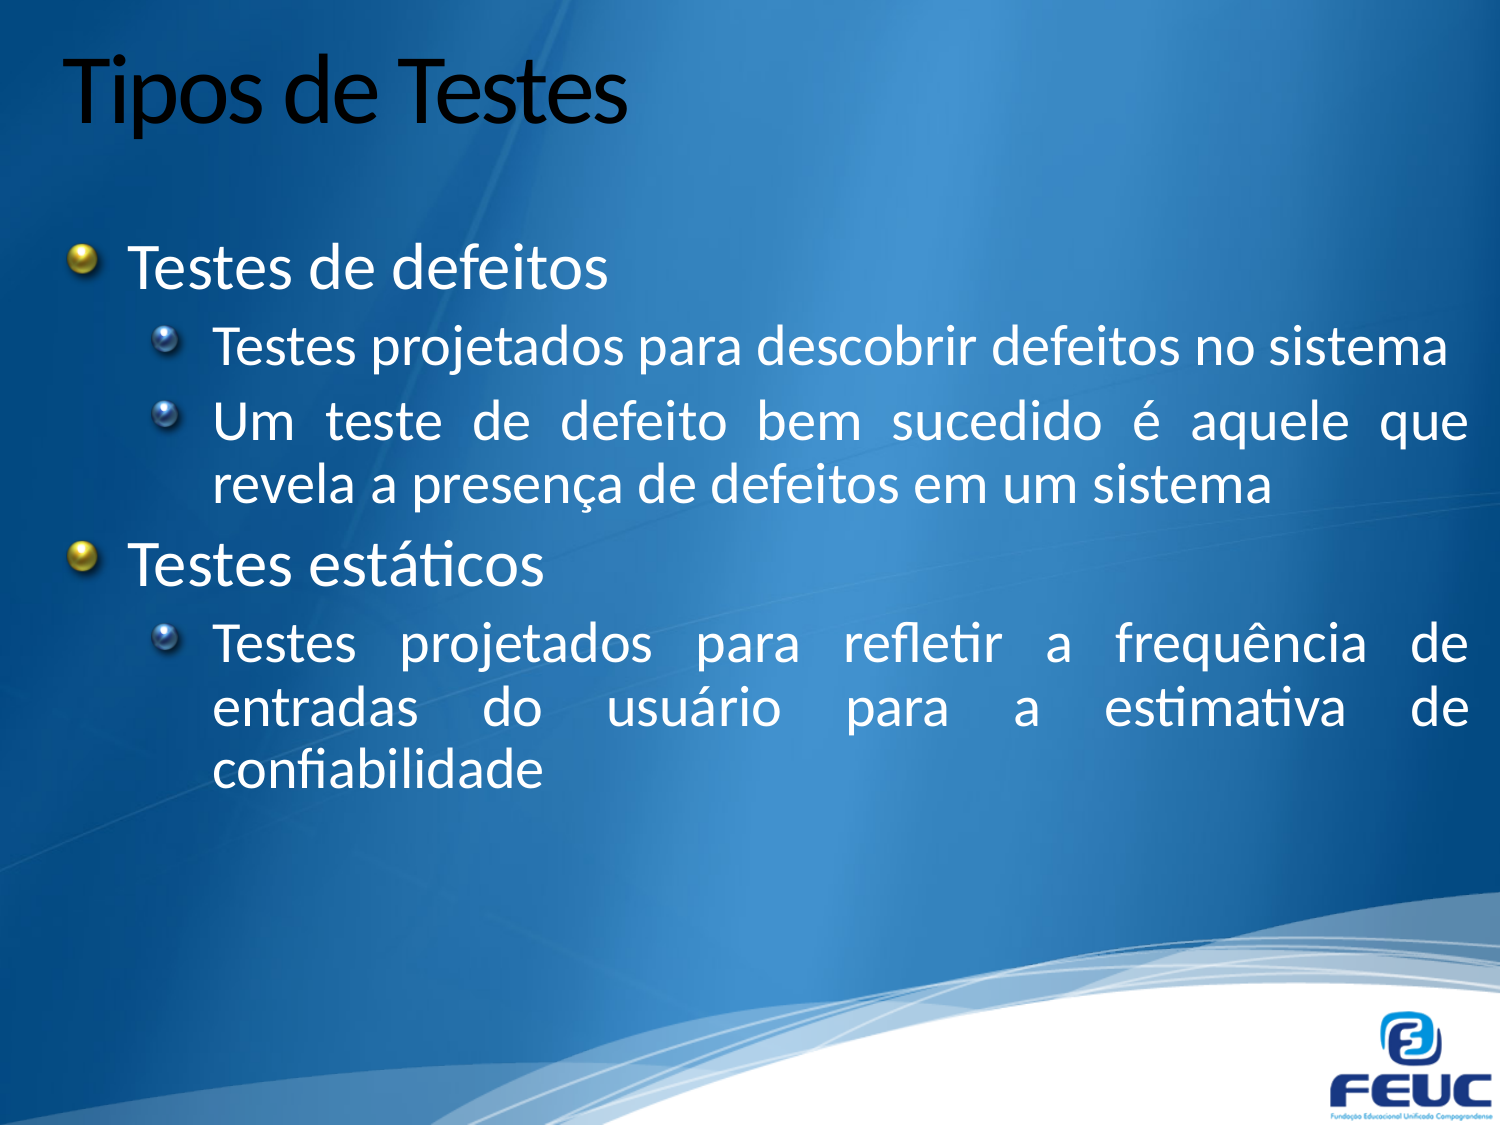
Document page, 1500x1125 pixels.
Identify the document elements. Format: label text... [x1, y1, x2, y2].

list Testes de defeitos Testes projetados para descobrir defeitos no sistema Um teste de defeito bem sucedido é aquele que revela a presença de defeitos em um sistema Testes estáticos Testes projetados para refletir a frequência de entradas do usuário para a estimativa de confiabilidade [62, 231, 1471, 818]
title Tipos de Testes [62, 37, 1438, 147]
picture [0, 0, 1500, 1125]
